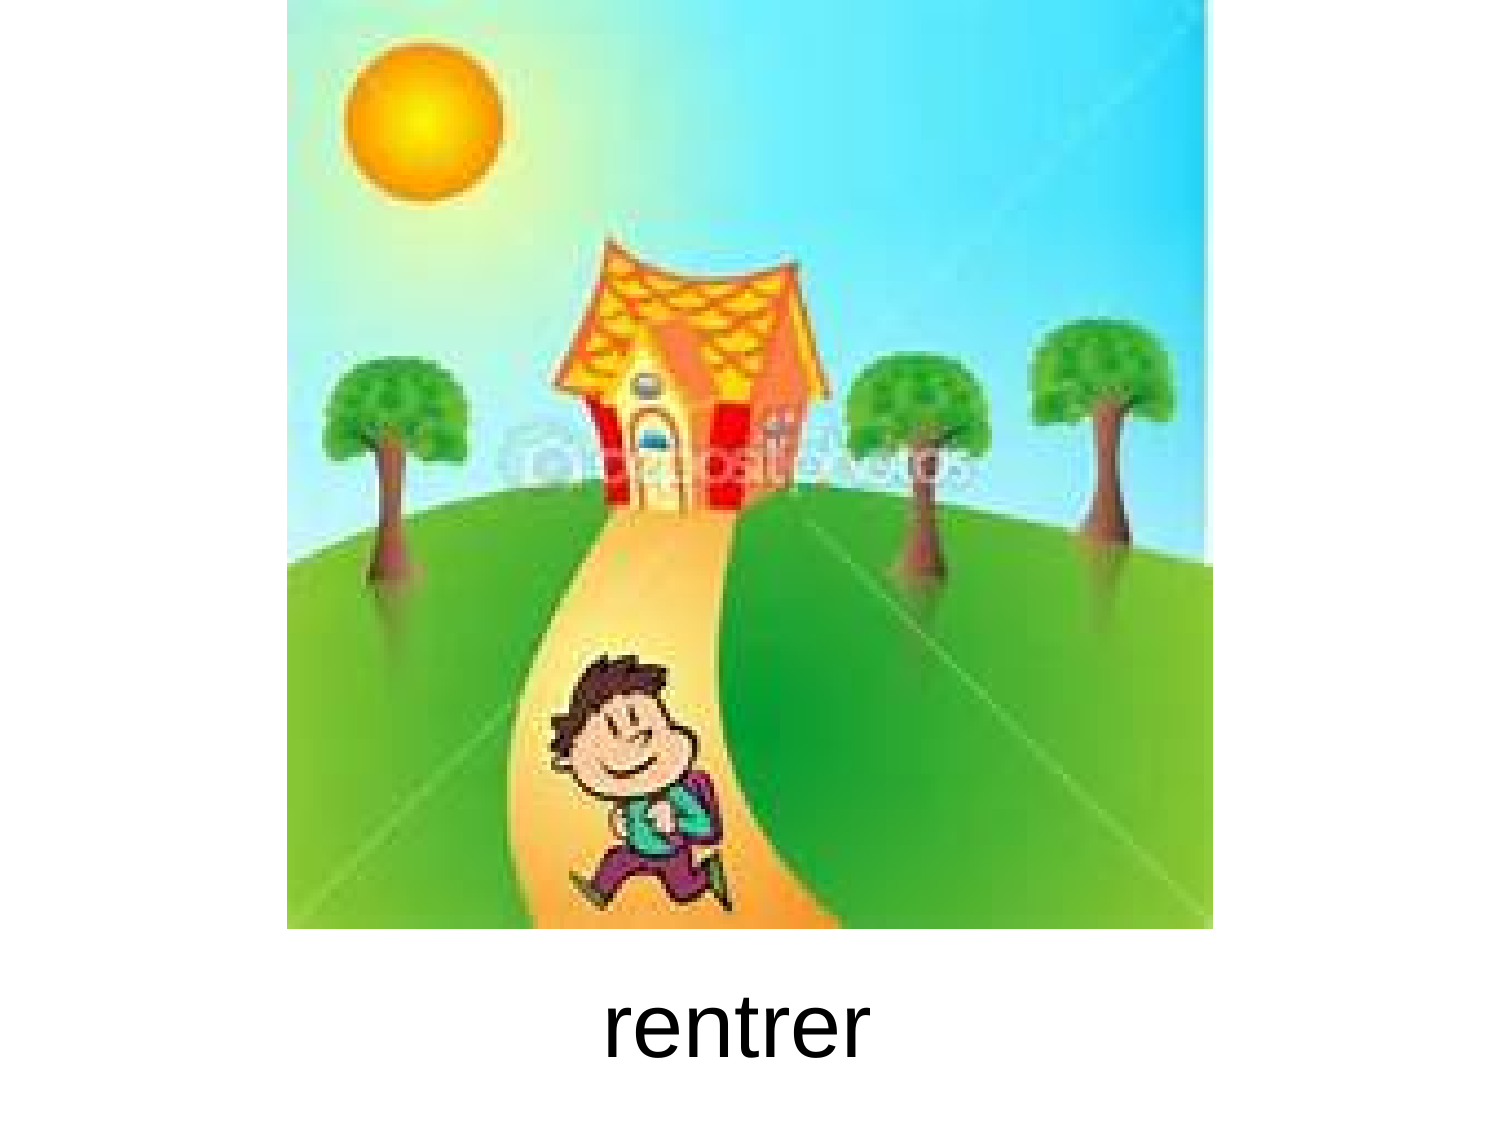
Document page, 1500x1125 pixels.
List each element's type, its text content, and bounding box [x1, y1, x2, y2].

title rentrer [62, 927, 1413, 1116]
picture [287, 0, 1213, 930]
